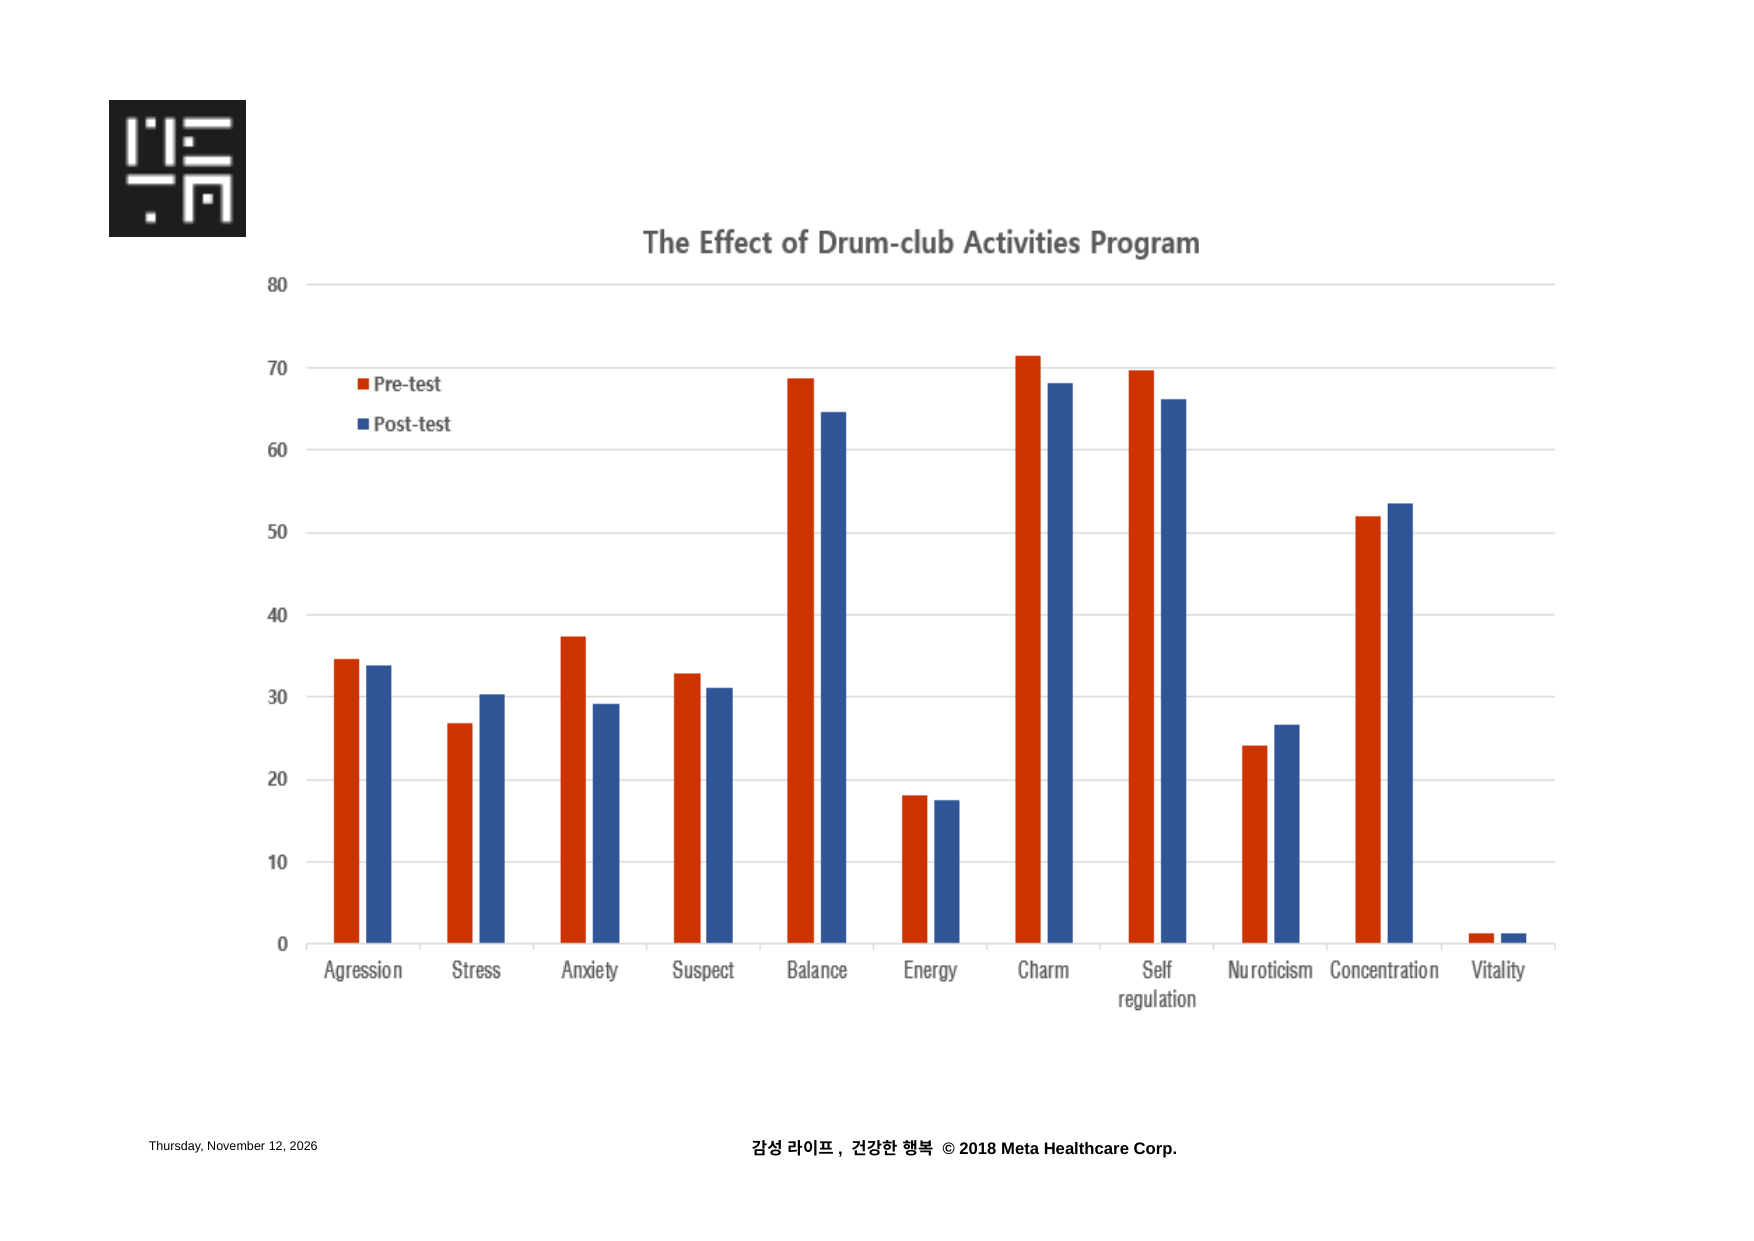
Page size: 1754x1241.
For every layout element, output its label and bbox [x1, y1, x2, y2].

picture [246, 215, 1581, 1025]
slide_number [148, 1133, 555, 1158]
